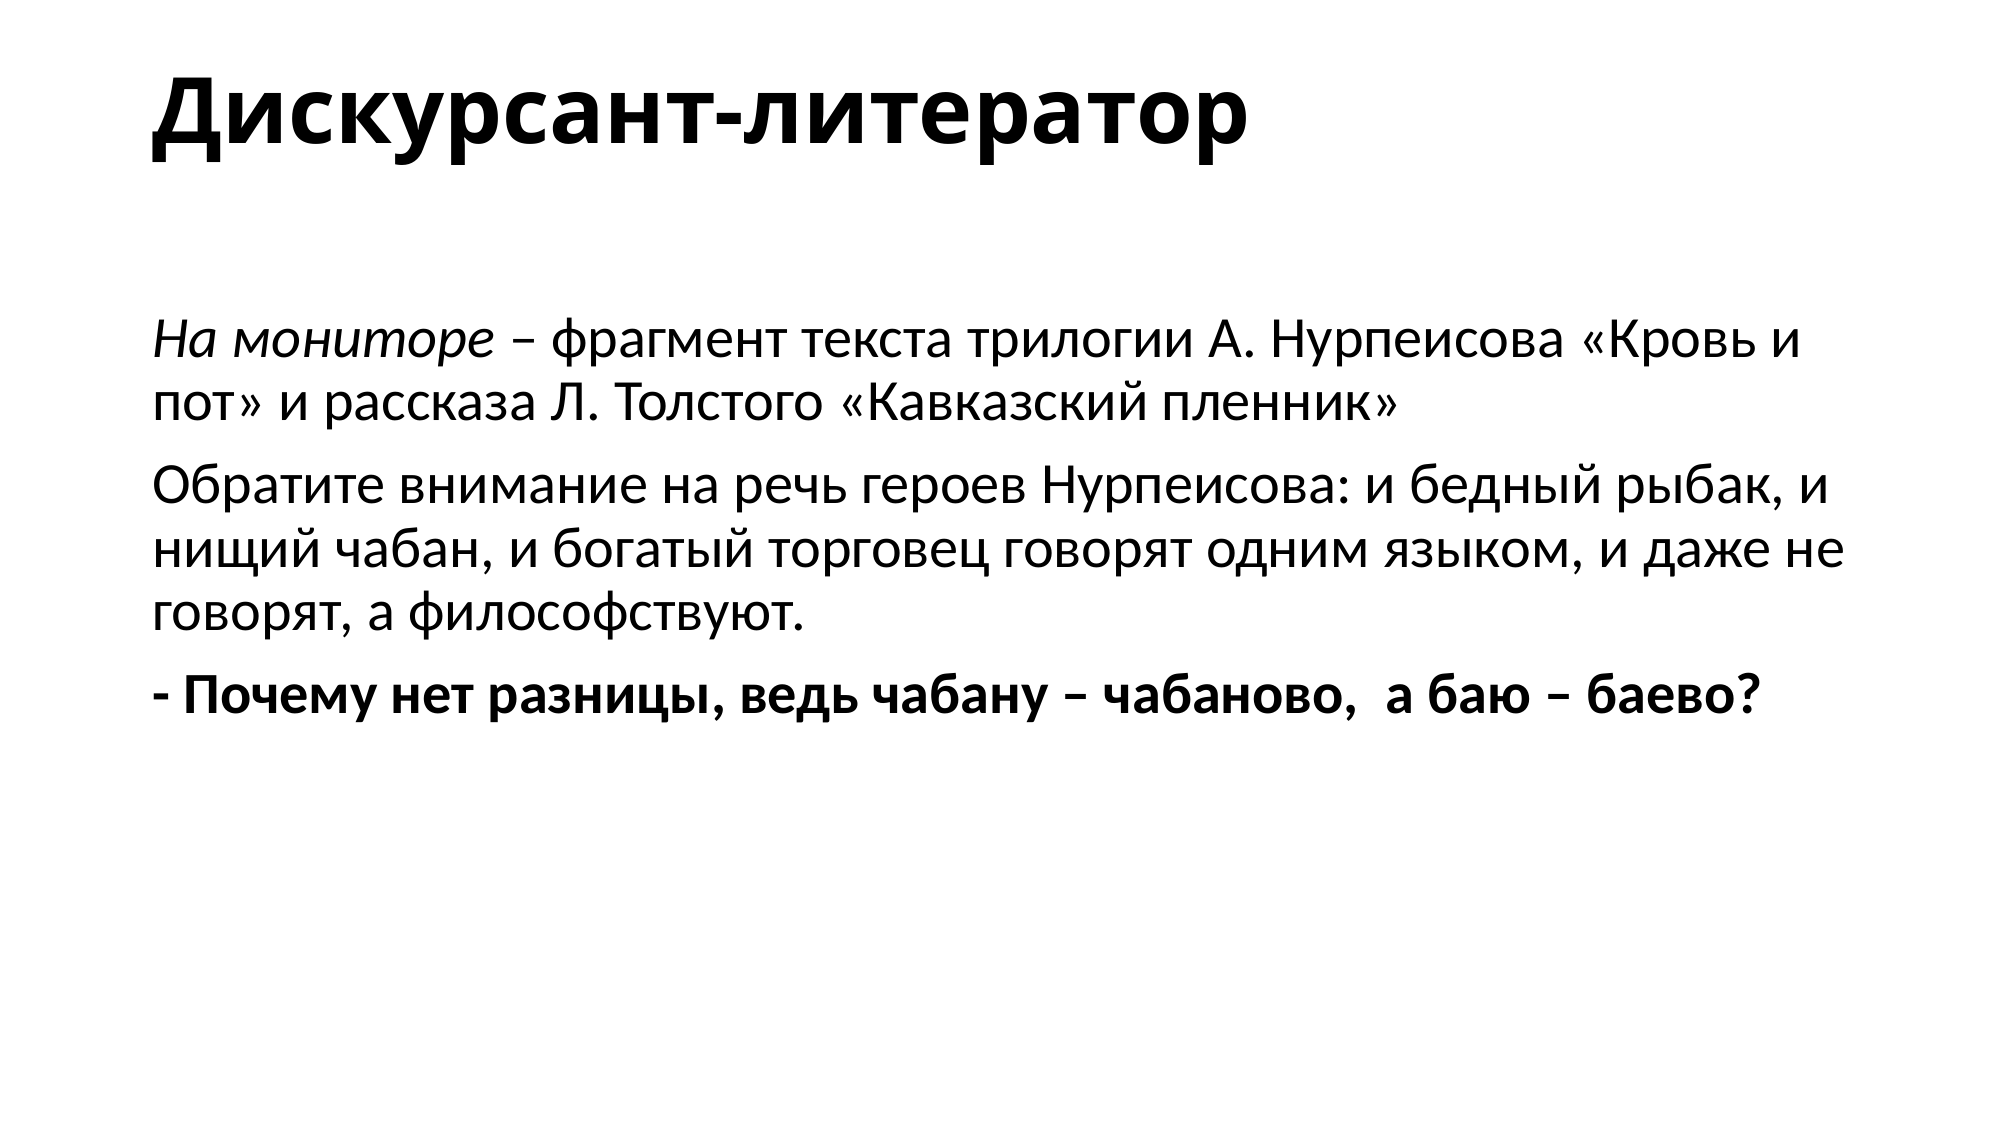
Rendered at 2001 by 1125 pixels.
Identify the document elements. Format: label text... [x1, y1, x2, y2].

list На мониторе – фрагмент текста трилогии А. Нурпеисова «Кровь и пот» и рассказа Л. Толстого «Кавказский пленник» Обратите внимание на речь героев Нурпеисова: и бедный рыбак, и нищий чабан, и богатый торговец говорят одним языком, и даже не говорят, а философствуют. - Почему нет разницы, ведь чабану – чабаново, а баю – баево? [137, 299, 1863, 1014]
title Дискурсант-литератор [137, 59, 1863, 278]
